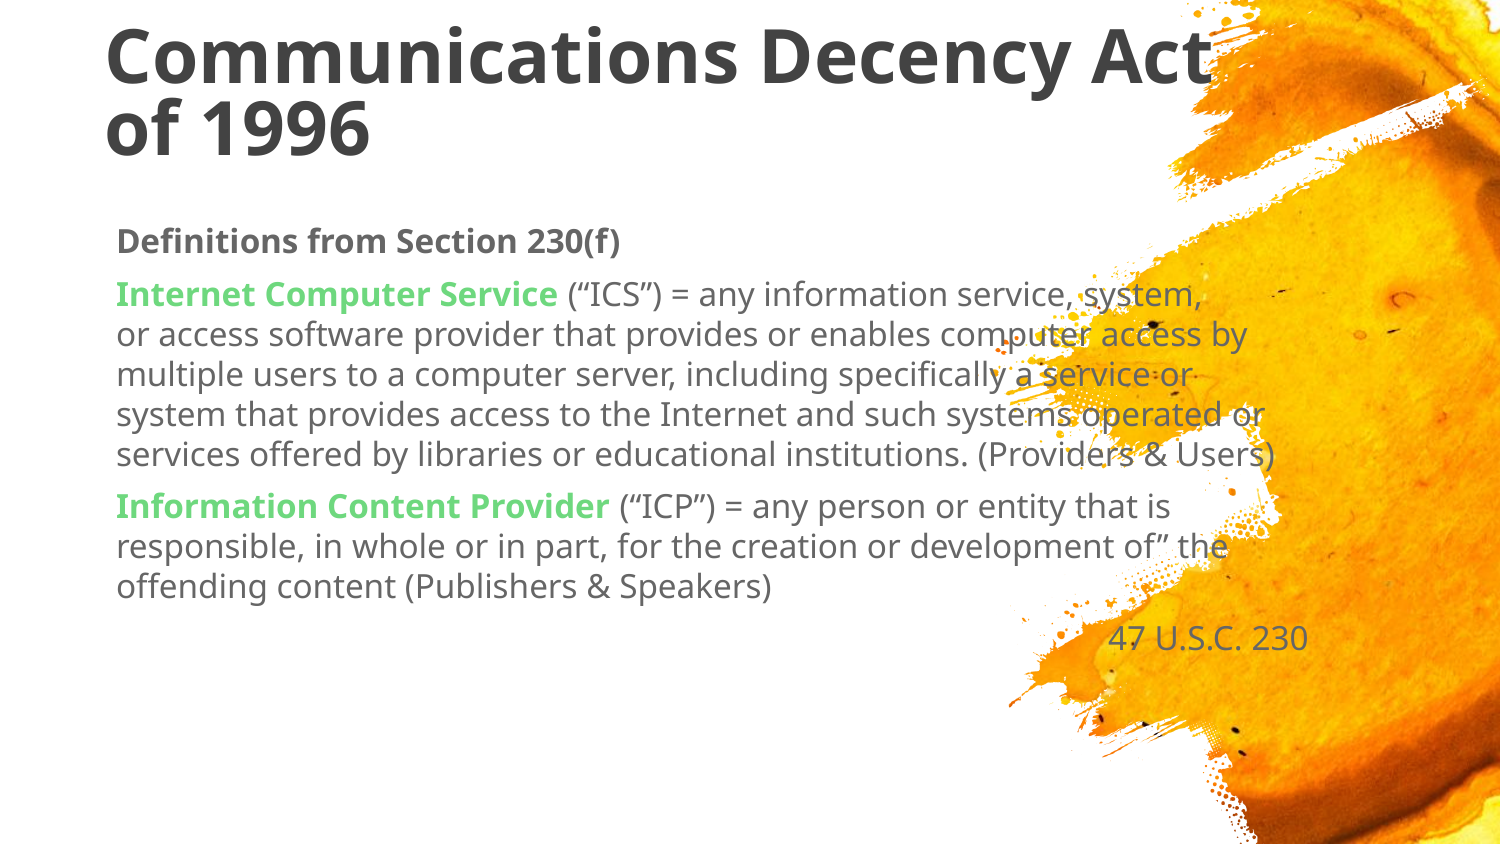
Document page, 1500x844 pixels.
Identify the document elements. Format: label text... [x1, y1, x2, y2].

list Definitions from Section 230(f) Internet Computer Service (“ICS”) = any information service, system, or access software provider that provides or enables computer access by multiple users to a computer server, including specifically a service or system that provides access to the Internet and such systems operated or services offered by libraries or educational institutions. (Providers & Users) Information Content Provider (“ICP”) = any person or entity that is responsible, in whole or in part, for the creation or development of” the offending content (Publishers & Speakers) 47 U.S.C. 230 [80, 205, 1324, 698]
title Communications Decency Act of 1996 [89, 44, 1411, 186]
picture [0, 0, 1500, 844]
